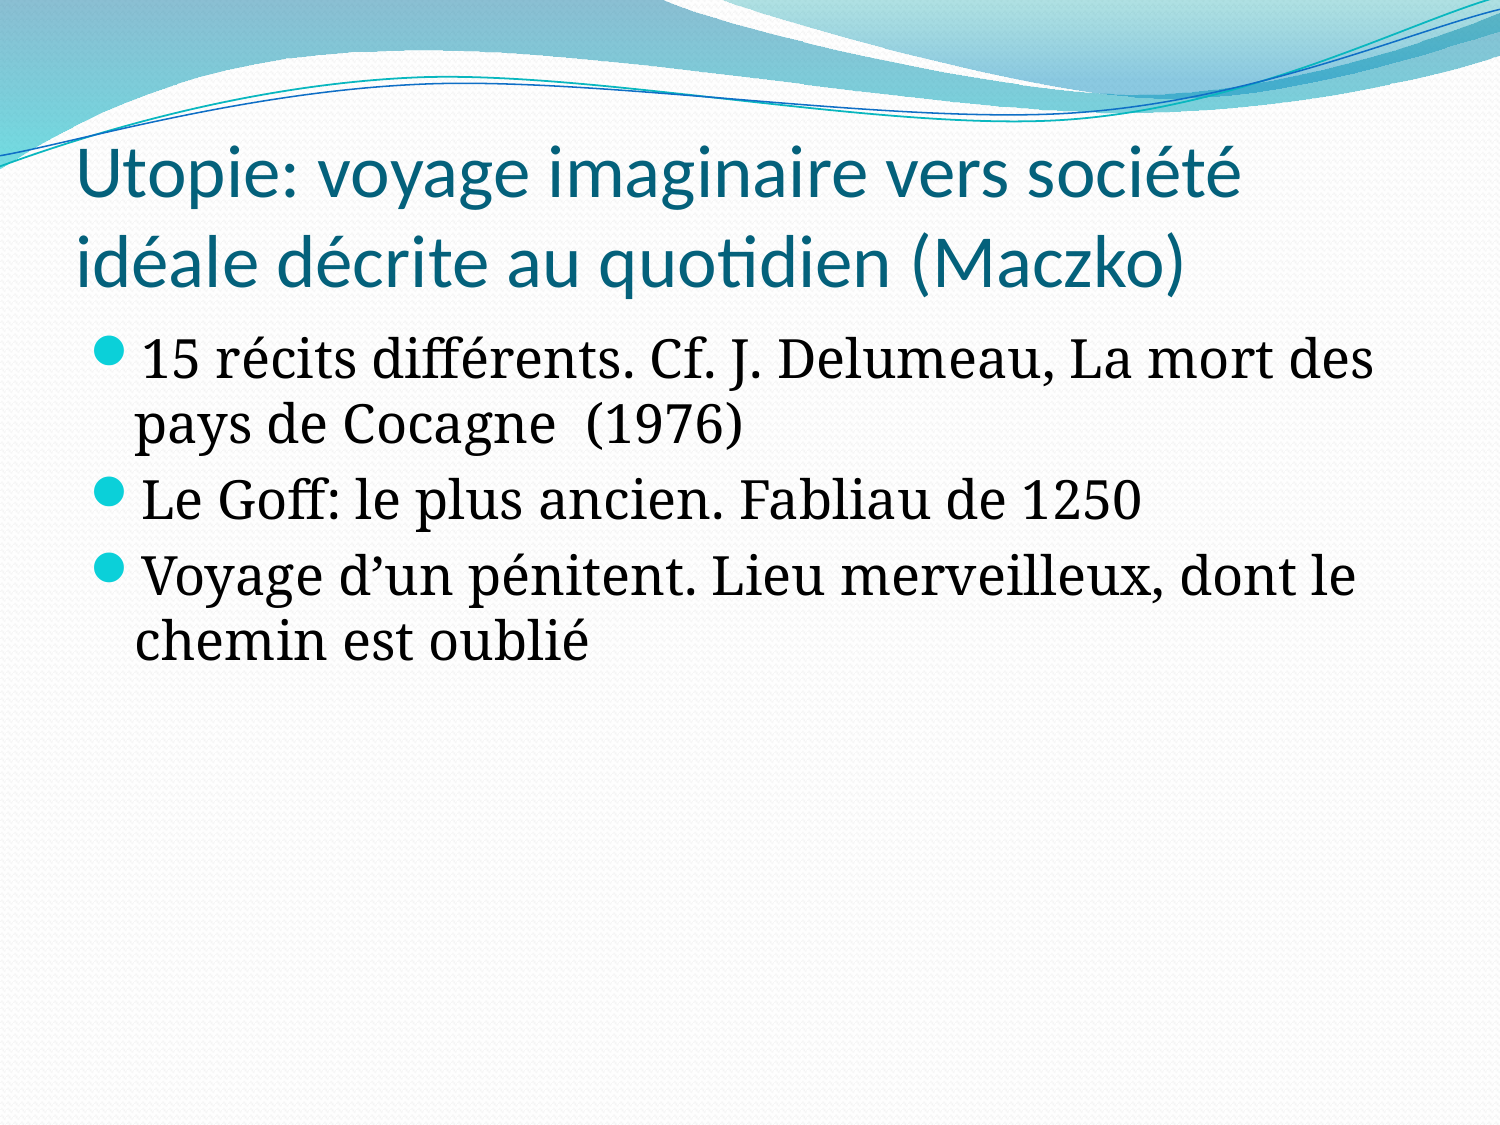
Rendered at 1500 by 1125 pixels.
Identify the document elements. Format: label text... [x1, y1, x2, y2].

title Utopie: voyage imaginaire vers société idéale décrite au quotidien (Maczko) [75, 115, 1425, 303]
list 15 récits différents. Cf. J. Delumeau, La mort des pays de Cocagne (1976) Le Goff: le plus ancien. Fabliau de 1250 Voyage d’un pénitent. Lieu merveilleux, dont le chemin est oublié [75, 317, 1425, 1038]
